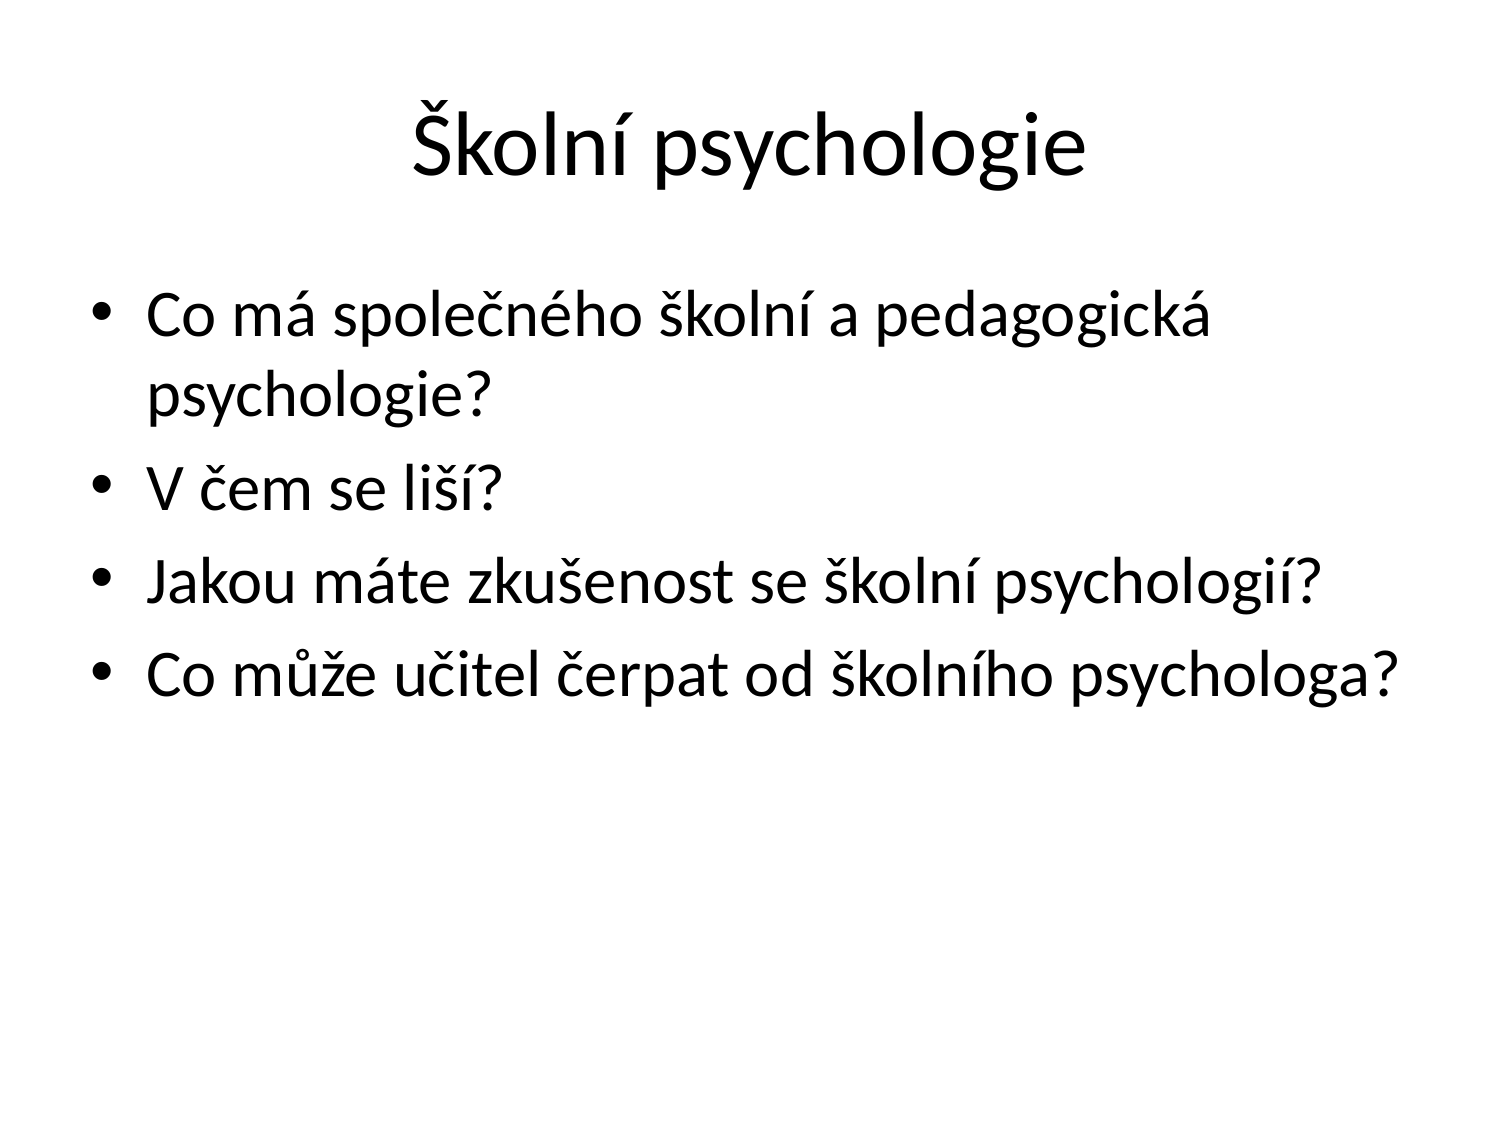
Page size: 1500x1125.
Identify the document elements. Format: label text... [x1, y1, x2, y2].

title Školní psychologie [75, 45, 1425, 233]
list Co má společného školní a pedagogická psychologie? V čem se liší? Jakou máte zkušenost se školní psychologií? Co může učitel čerpat od školního psychologa? [75, 262, 1425, 1005]
